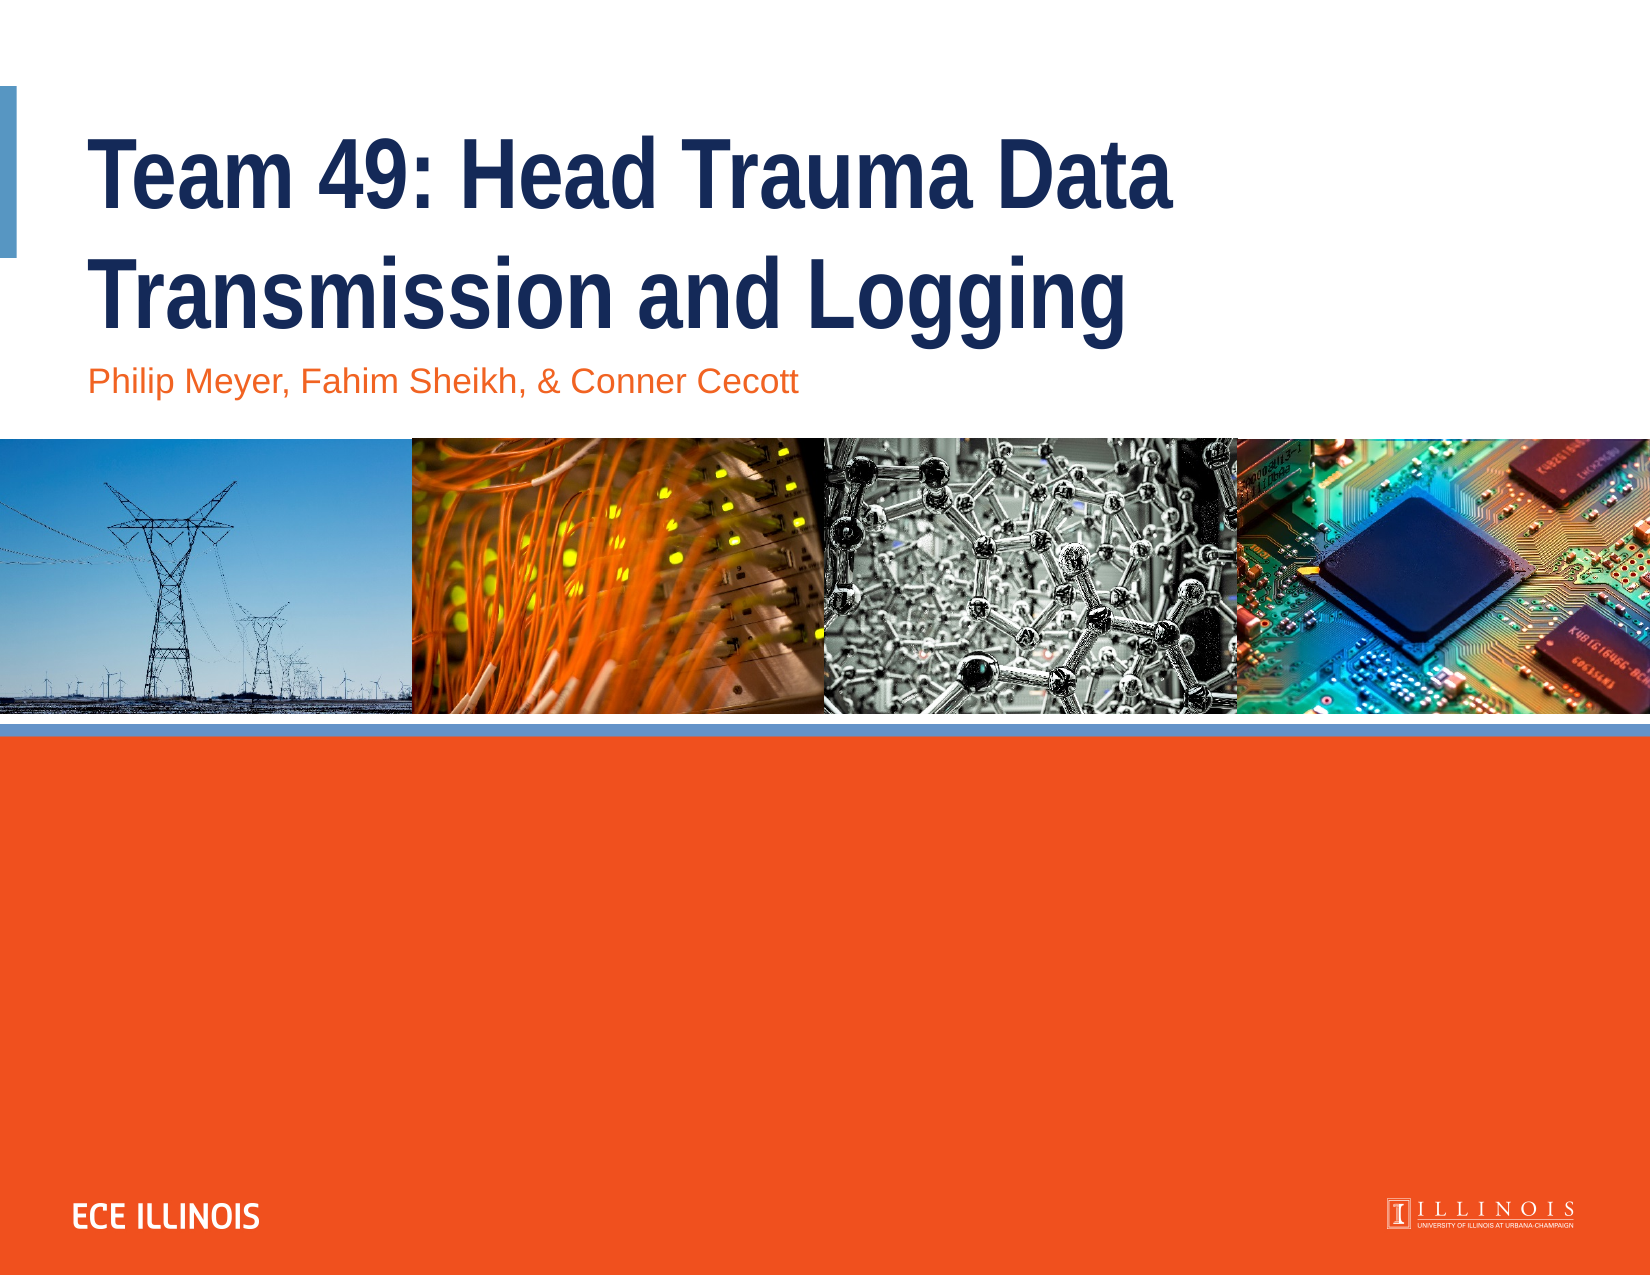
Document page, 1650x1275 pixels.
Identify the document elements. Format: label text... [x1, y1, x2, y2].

list Team 49: Head Trauma Data Transmission and Logging [72, 101, 1574, 224]
picture [0, 438, 1650, 714]
picture [0, 724, 1650, 1275]
list Philip Meyer, Fahim Sheikh, & Conner Cecott [72, 350, 1574, 405]
picture [1342, 671, 1347, 681]
